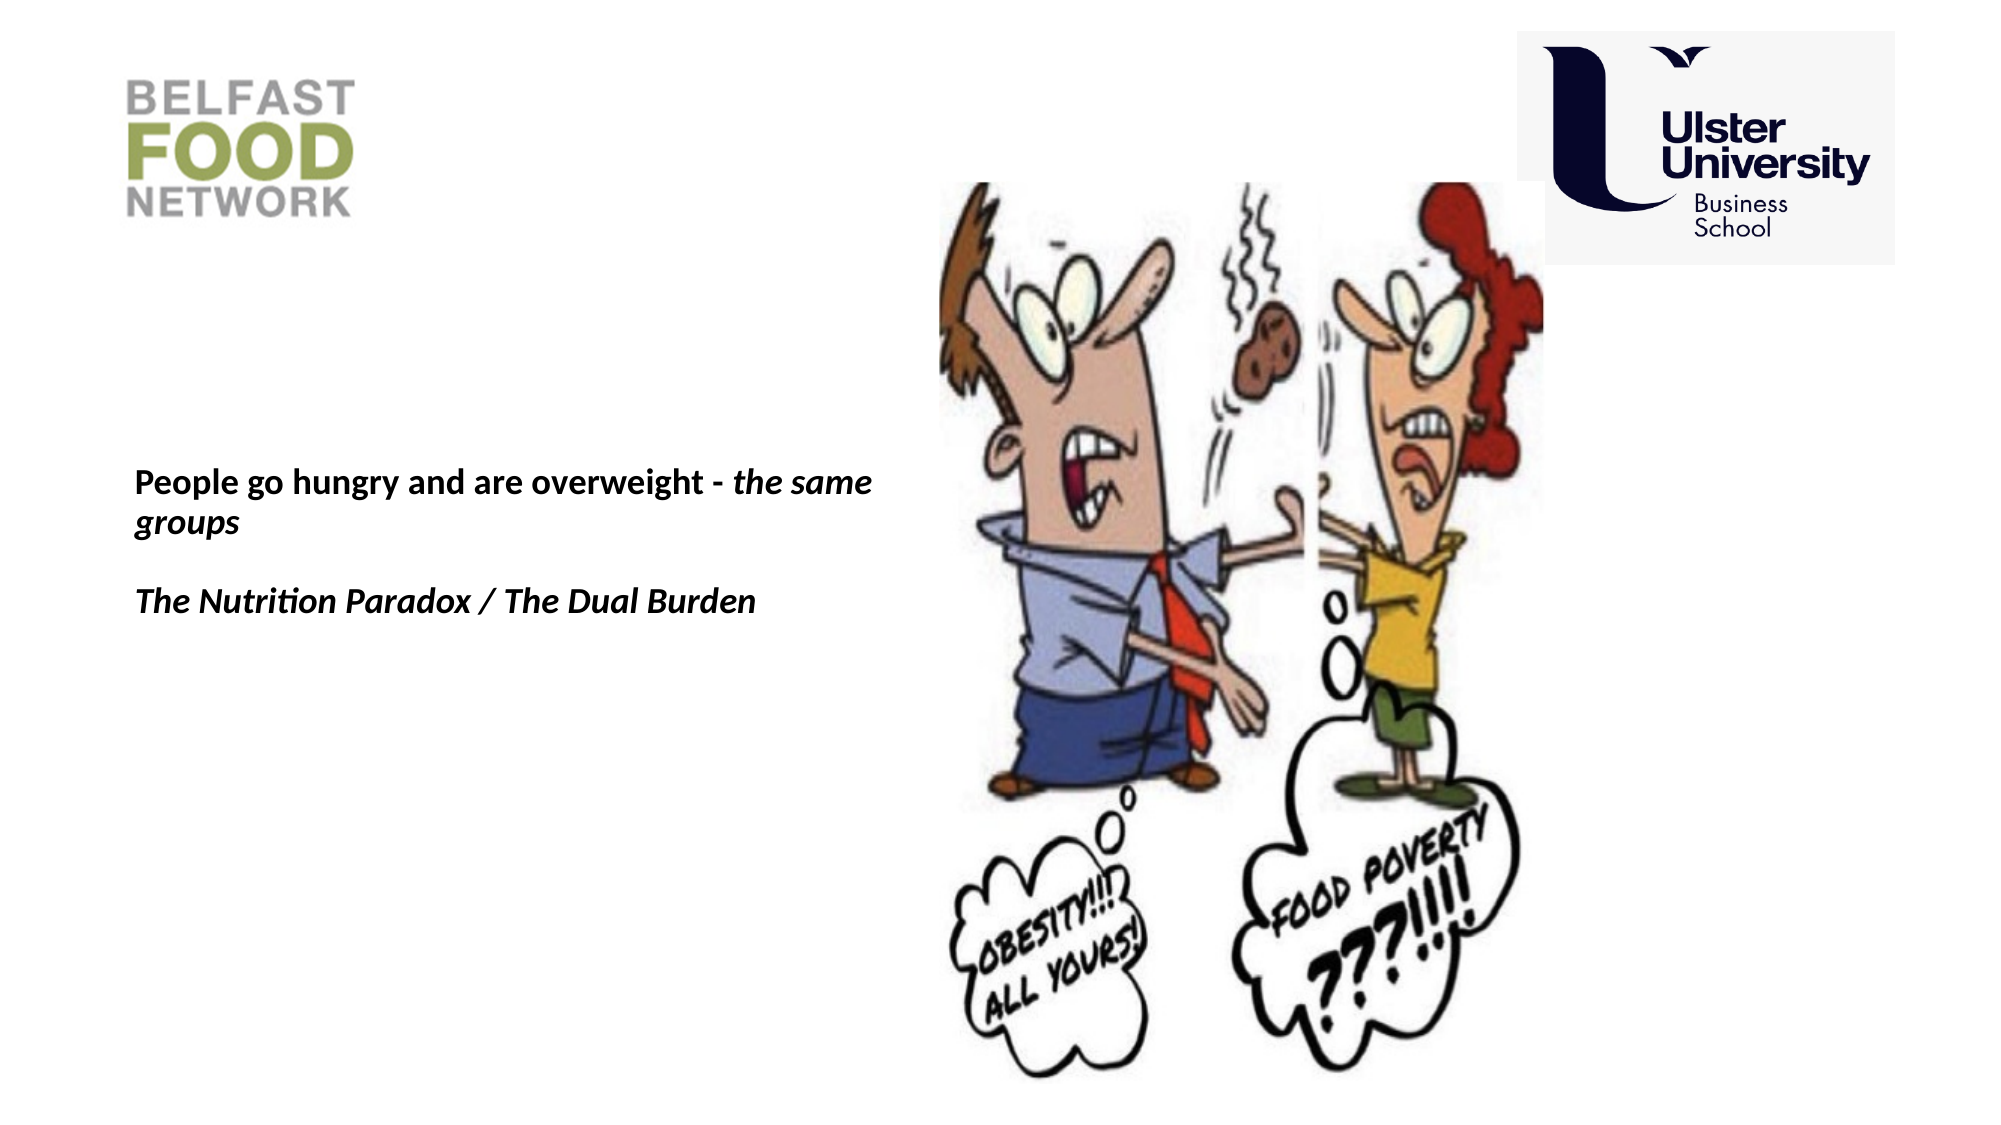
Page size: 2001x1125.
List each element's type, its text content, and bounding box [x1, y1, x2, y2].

picture [93, 64, 378, 233]
title People go hungry and are overweight - the same groups The Nutrition Paradox / The Dual Burden [119, 413, 899, 632]
picture [939, 31, 1895, 1084]
